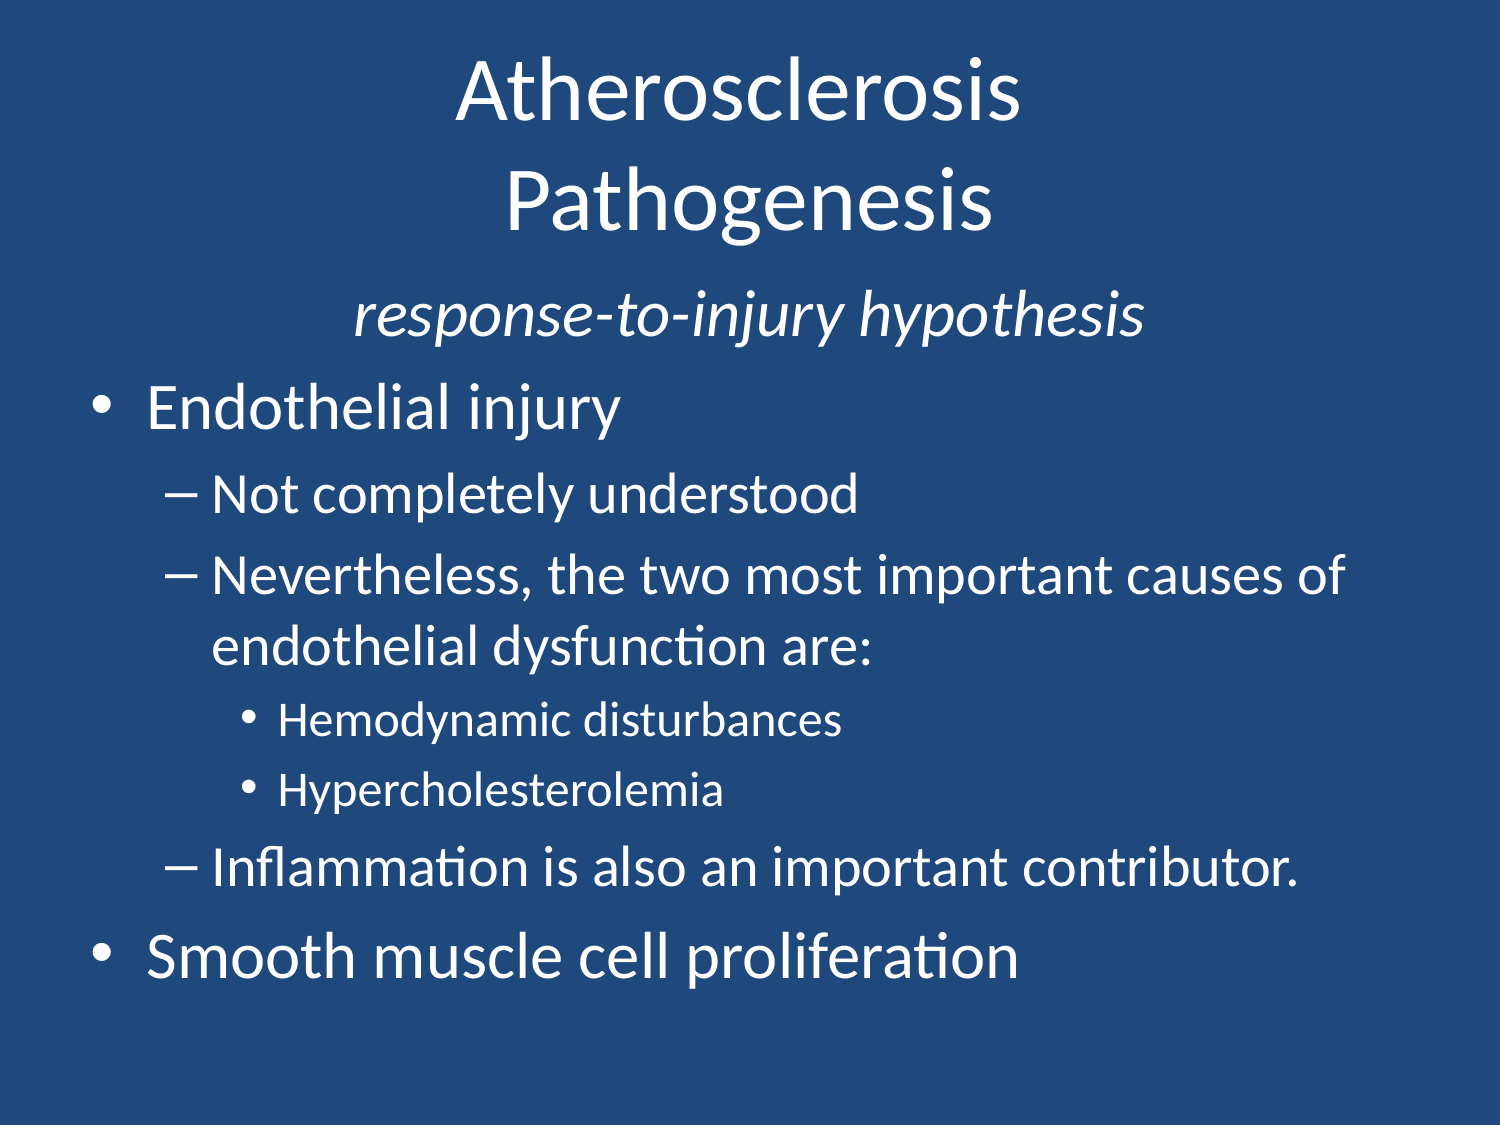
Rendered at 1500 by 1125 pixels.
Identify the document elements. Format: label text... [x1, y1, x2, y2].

list response-to-injury hypothesis Endothelial injury Not completely understood Nevertheless, the two most important causes of endothelial dysfunction are: Hemodynamic disturbances Hypercholesterolemia Inflammation is also an important contributor. Smooth muscle cell proliferation [74, 262, 1426, 1006]
title Atherosclerosis Pathogenesis [74, 44, 1426, 233]
